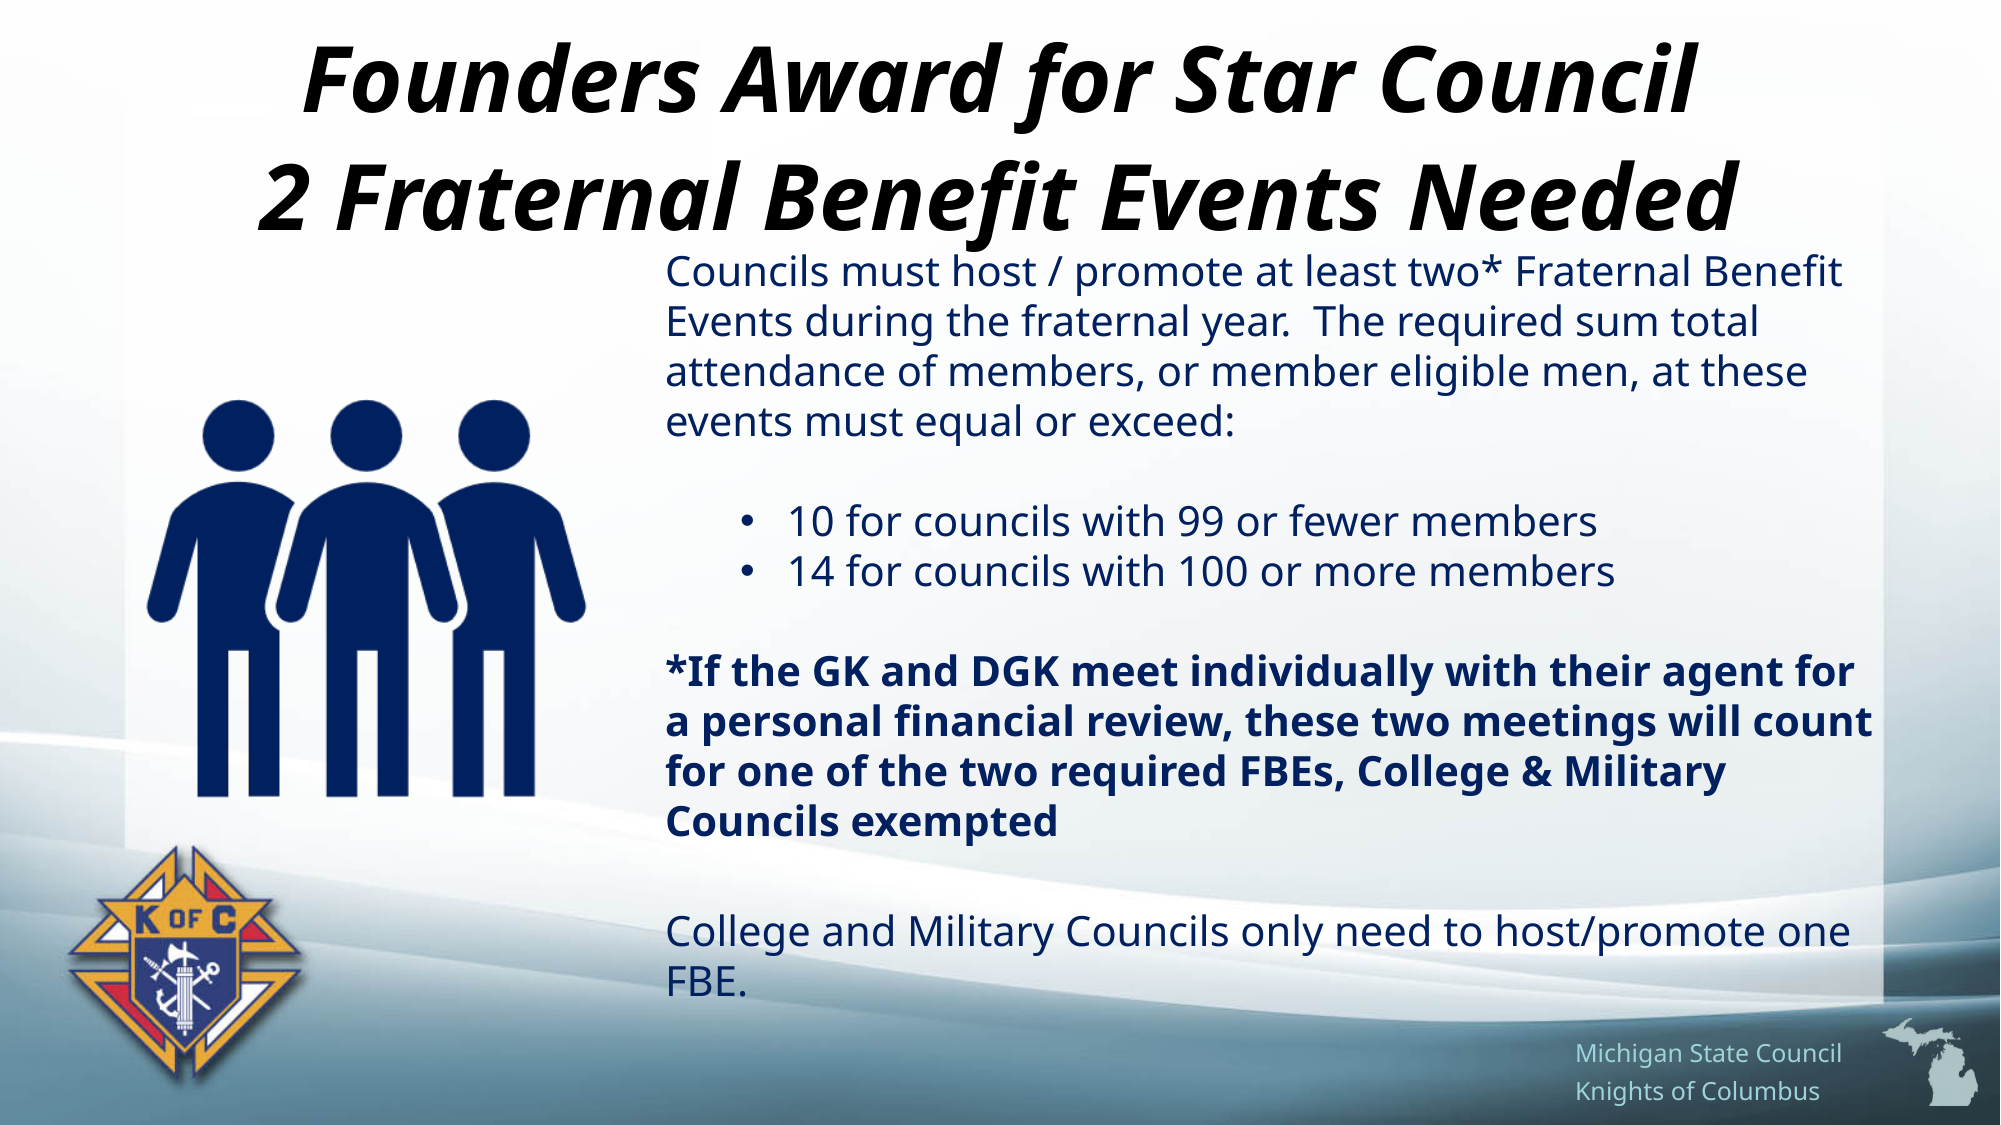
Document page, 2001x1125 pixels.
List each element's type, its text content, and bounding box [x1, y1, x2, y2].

text_box Councils must host / promote at least two* Fraternal Benefit Events during the fraternal year. The required sum total attendance of members, or member eligible men, at these events must equal or exceed: 10 for councils with 99 or fewer members 14 for councils with 100 or more members *If the GK and DGK meet individually with their agent for a personal financial review, these two meetings will count for one of the two required FBEs, College & Military Councils exempted College and Military Councils only need to host/promote one FBE. [649, 237, 1890, 1013]
title Founders Award for Star Council 2 Fraternal Benefit Events Needed [154, 37, 1846, 226]
picture [0, 0, 2000, 1125]
